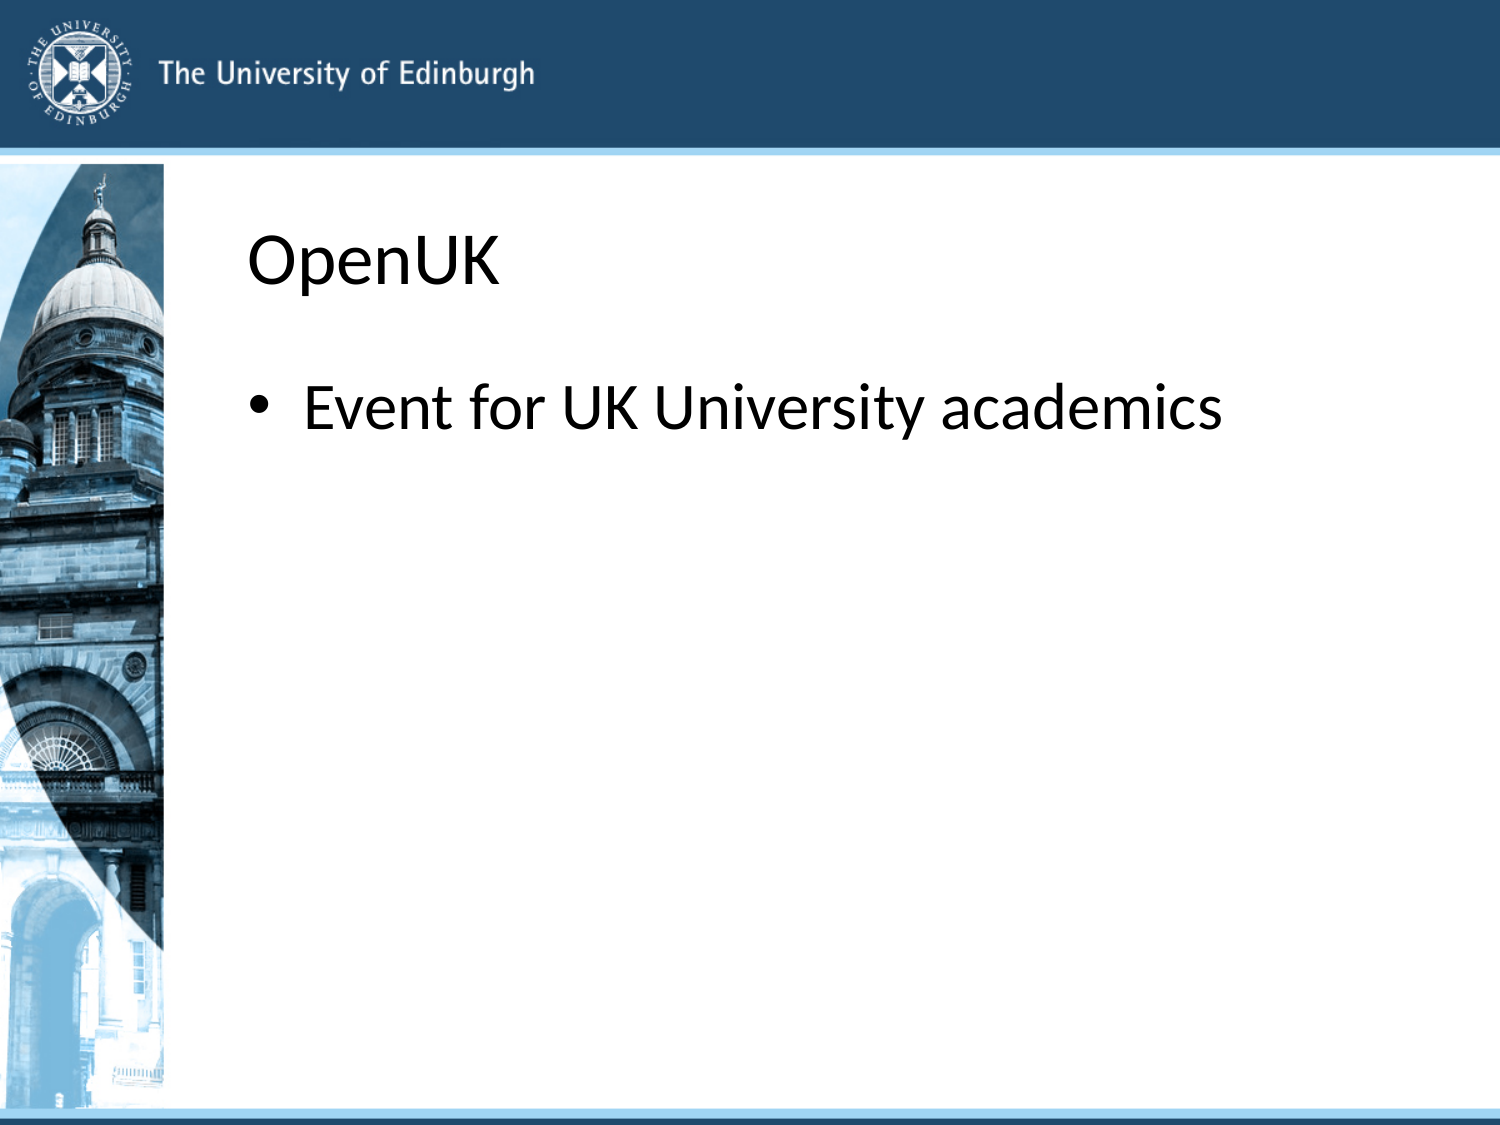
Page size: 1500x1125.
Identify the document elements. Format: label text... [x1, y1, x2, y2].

title OpenUK [232, 160, 1425, 348]
list Event for UK University academics [232, 355, 1425, 1005]
picture [0, 0, 1500, 1125]
